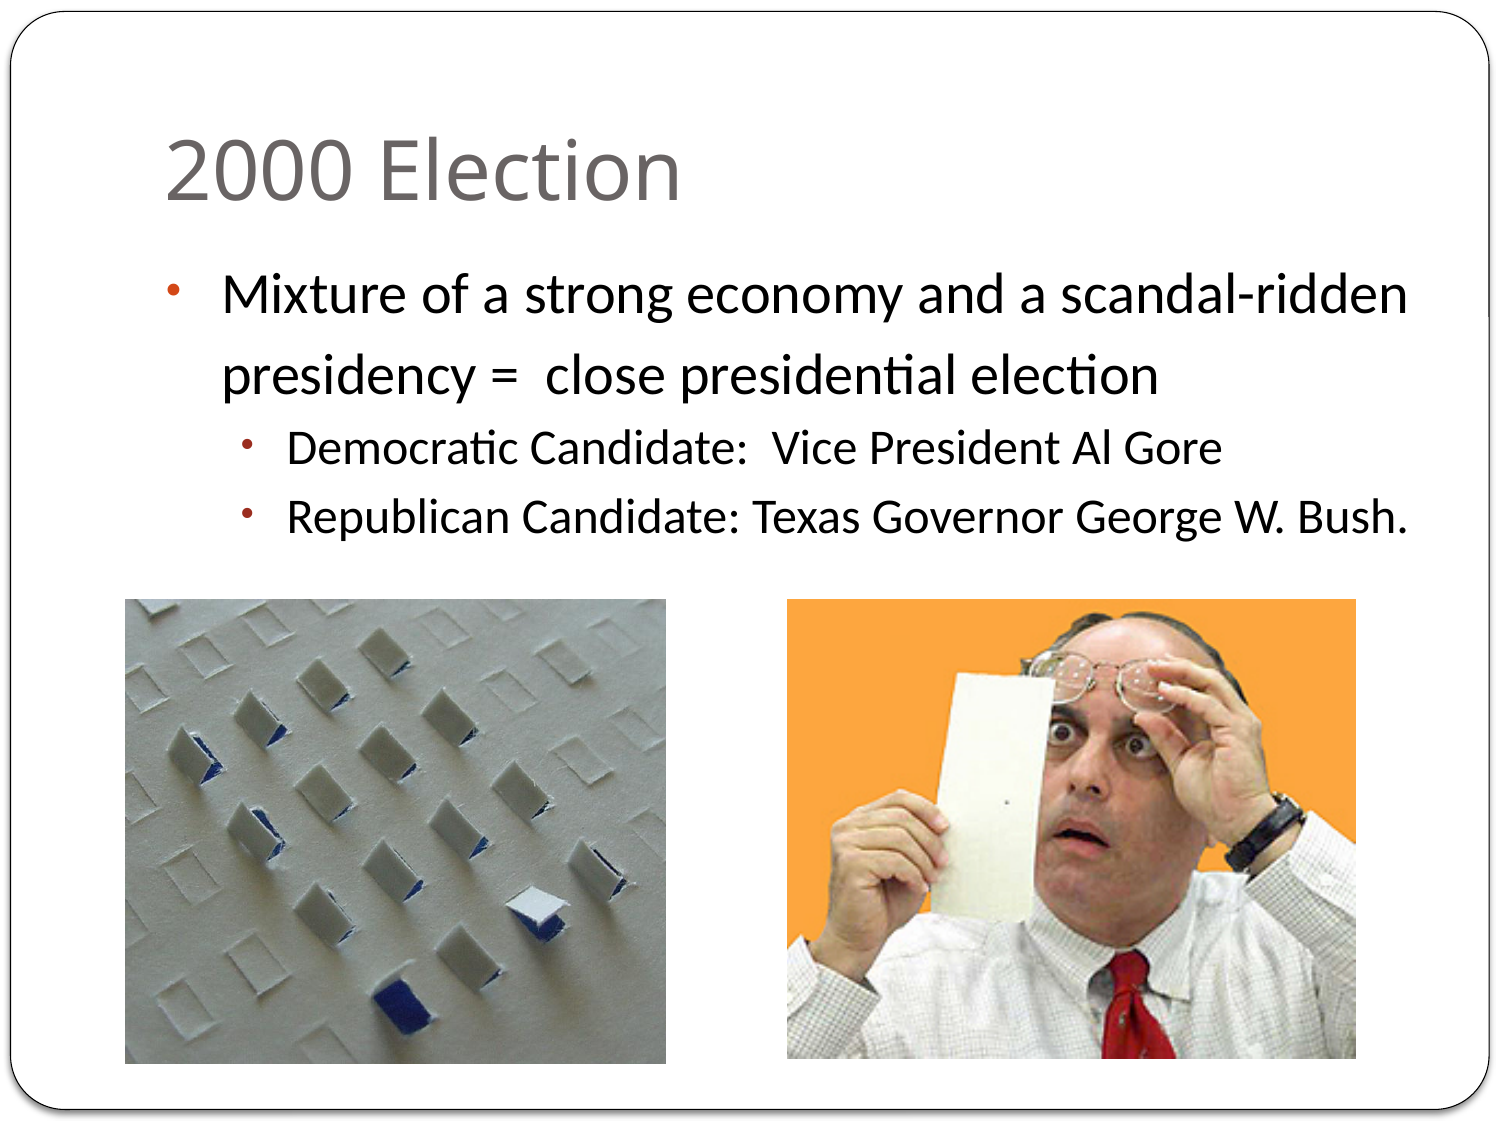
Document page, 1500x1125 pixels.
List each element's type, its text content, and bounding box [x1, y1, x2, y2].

picture [124, 599, 666, 1065]
picture [787, 599, 1356, 1059]
list Mixture of a strong economy and a scandal-ridden presidency = close presidential election Democratic Candidate: Vice President Al Gore Republican Candidate: Texas Governor George W. Bush. [150, 237, 1425, 988]
title 2000 Election [150, 45, 1425, 233]
